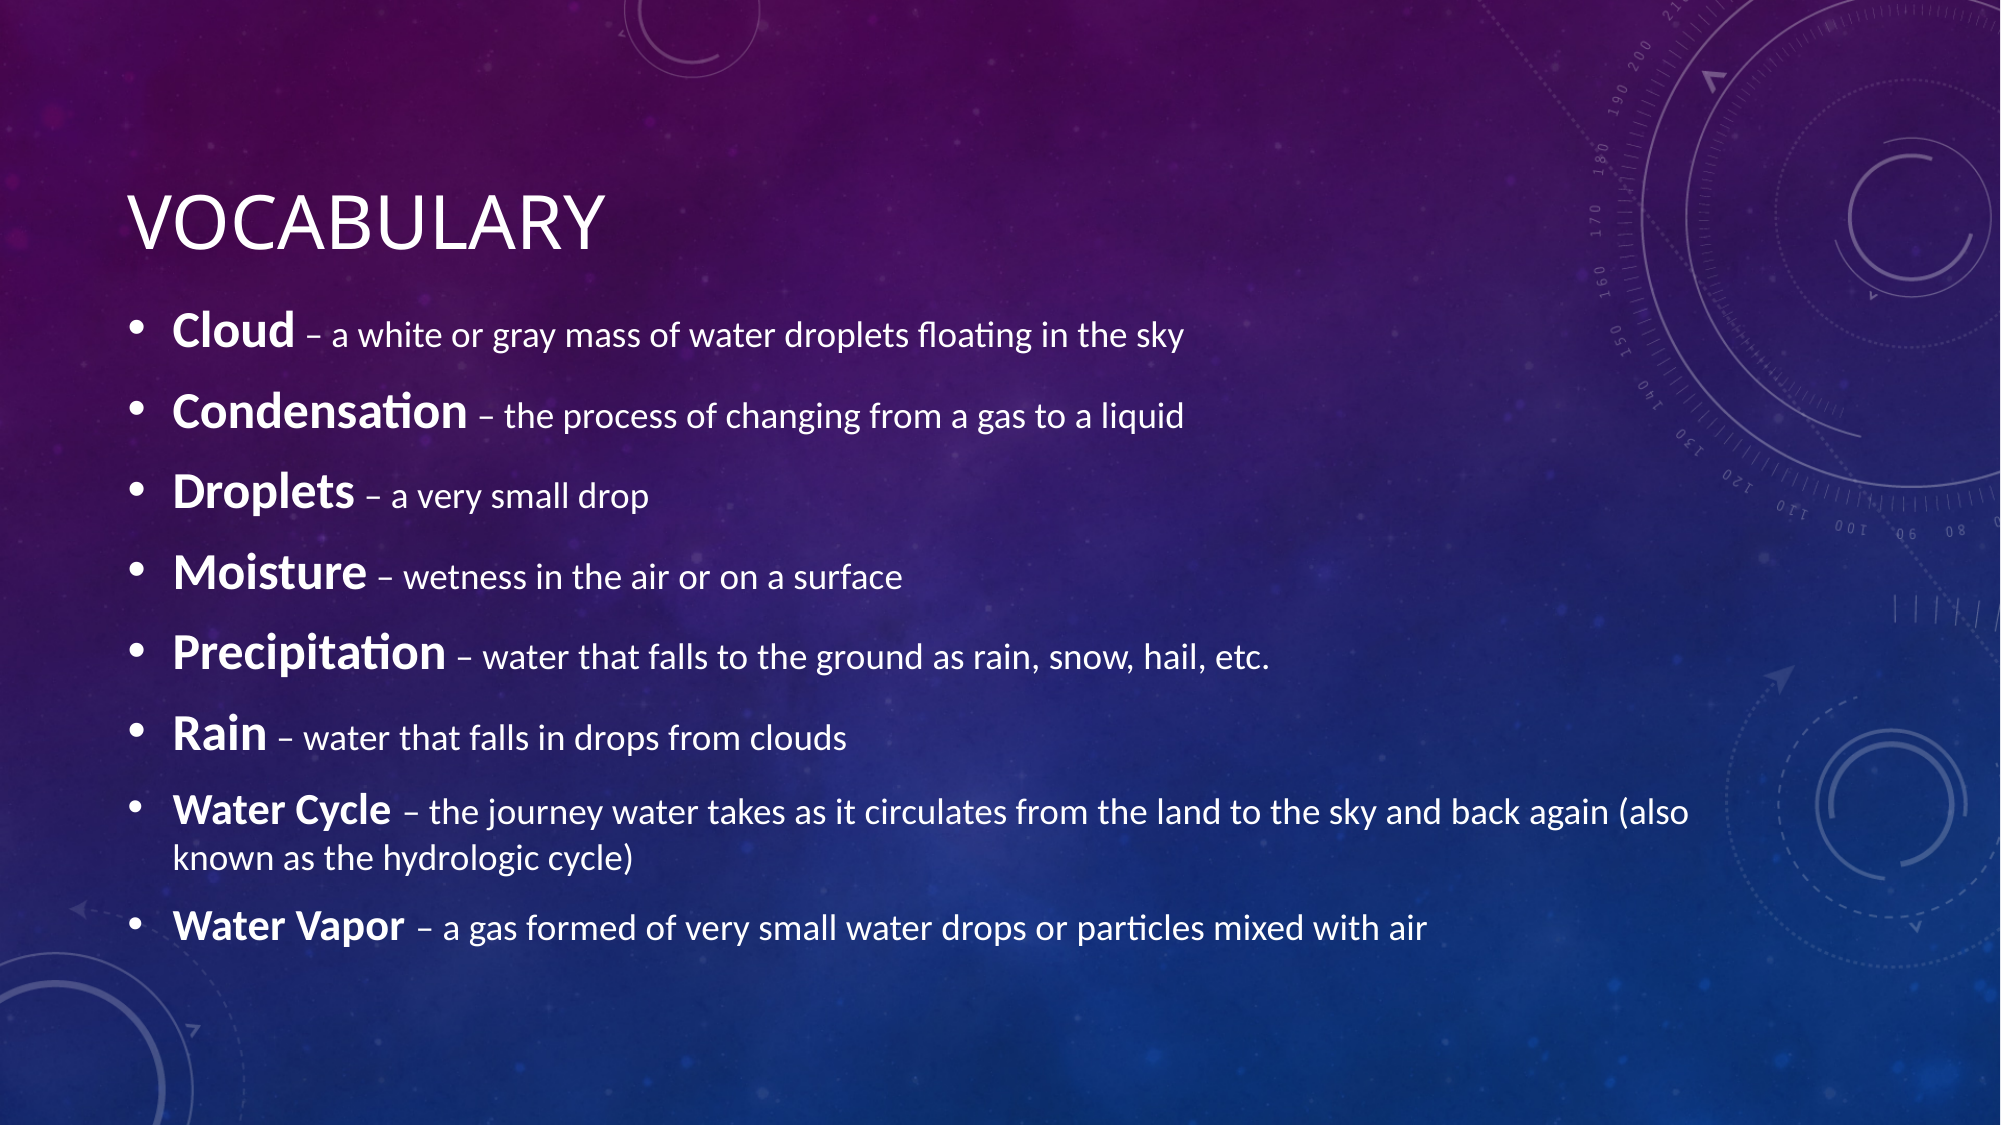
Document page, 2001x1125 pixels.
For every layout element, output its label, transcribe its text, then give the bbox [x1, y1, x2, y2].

picture [0, 0, 2001, 1125]
list Cloud – a white or gray mass of water droplets floating in the sky Condensation – the process of changing from a gas to a liquid Droplets – a very small drop Moisture – wetness in the air or on a surface Precipitation – water that falls to the ground as rain, snow, hail, etc. Rain – water that falls in drops from clouds Water Cycle – the journey water takes as it circulates from the land to the sky and back again (also known as the hydrologic cycle) Water Vapor – a gas formed of very small water drops or particles mixed with air [112, 285, 1775, 960]
title vocabulary [112, 99, 1775, 285]
